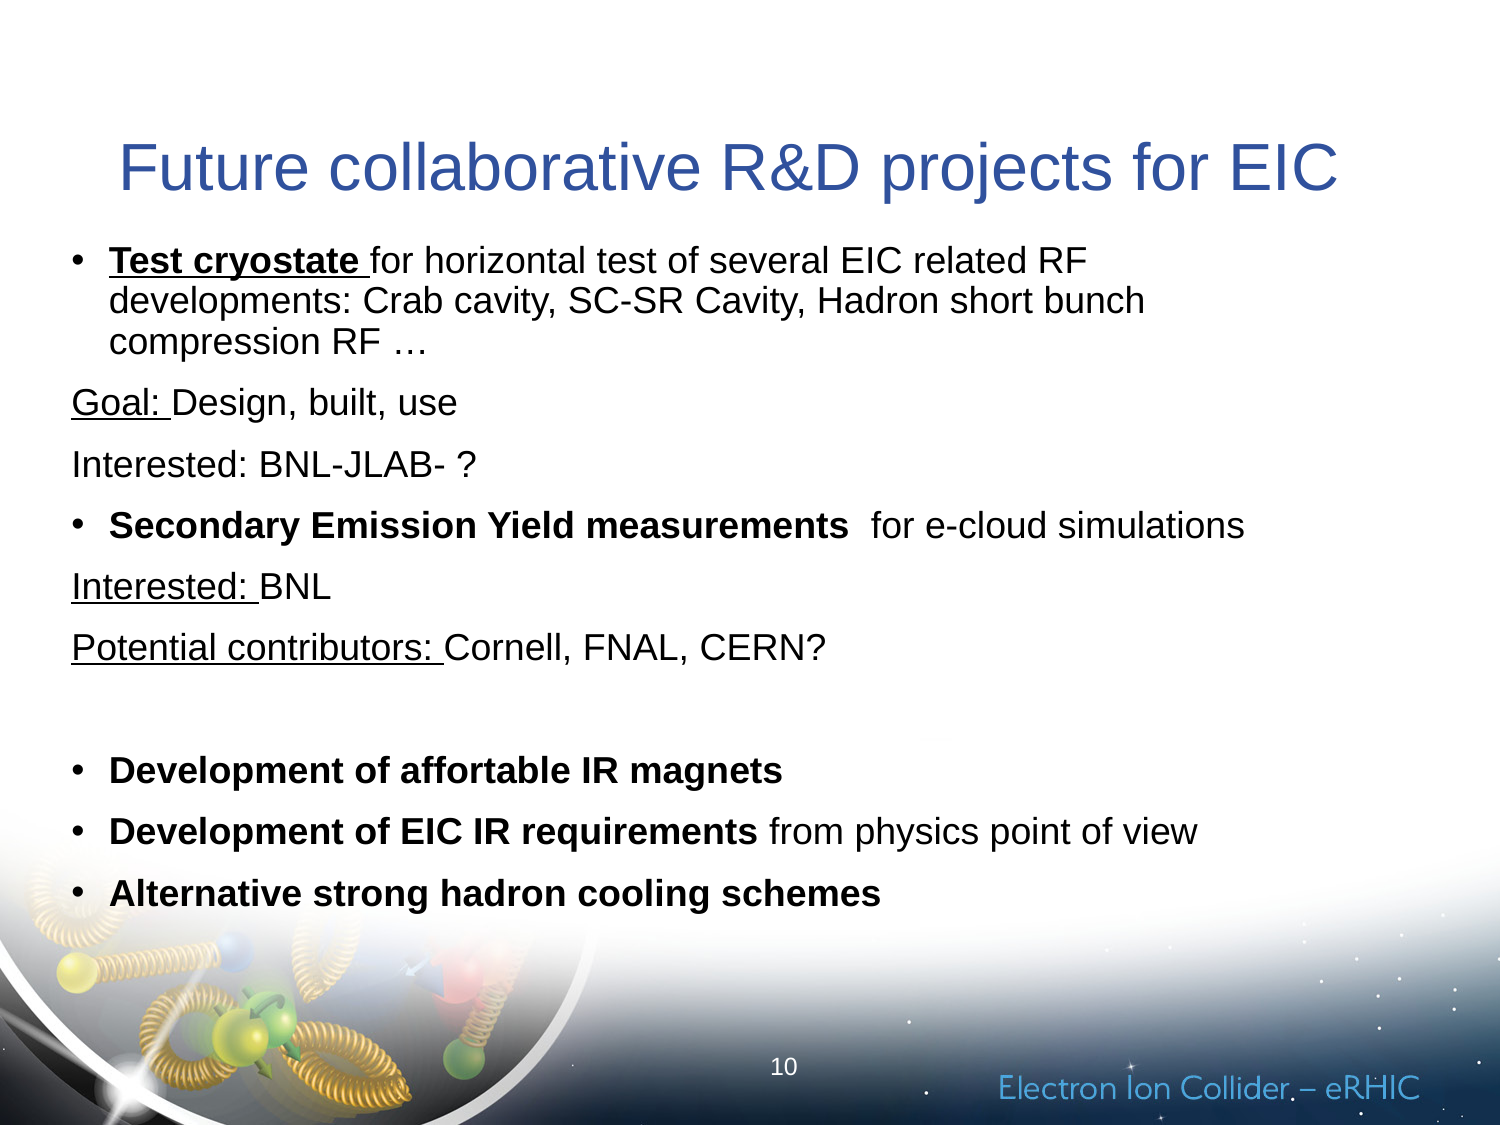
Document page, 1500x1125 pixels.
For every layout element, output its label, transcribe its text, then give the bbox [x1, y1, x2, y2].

title Future collaborative R&D projects for EIC [103, 59, 1397, 278]
slide_number 10 [615, 1035, 953, 1096]
list Test cryostate for horizontal test of several EIC related RF developments: Crab cavity, SC-SR Cavity, Hadron short bunch compression RF … Goal: Design, built, use Interested: BNL-JLAB- ? Secondary Emission Yield measurements for e-cloud simulations Interested: BNL Potential contributors: Cornell, FNAL, CERN? Development of affortable IR magnets Development of EIC IR requirements from physics point of view Alternative strong hadron cooling schemes [56, 233, 1350, 948]
picture [0, 0, 1500, 1125]
